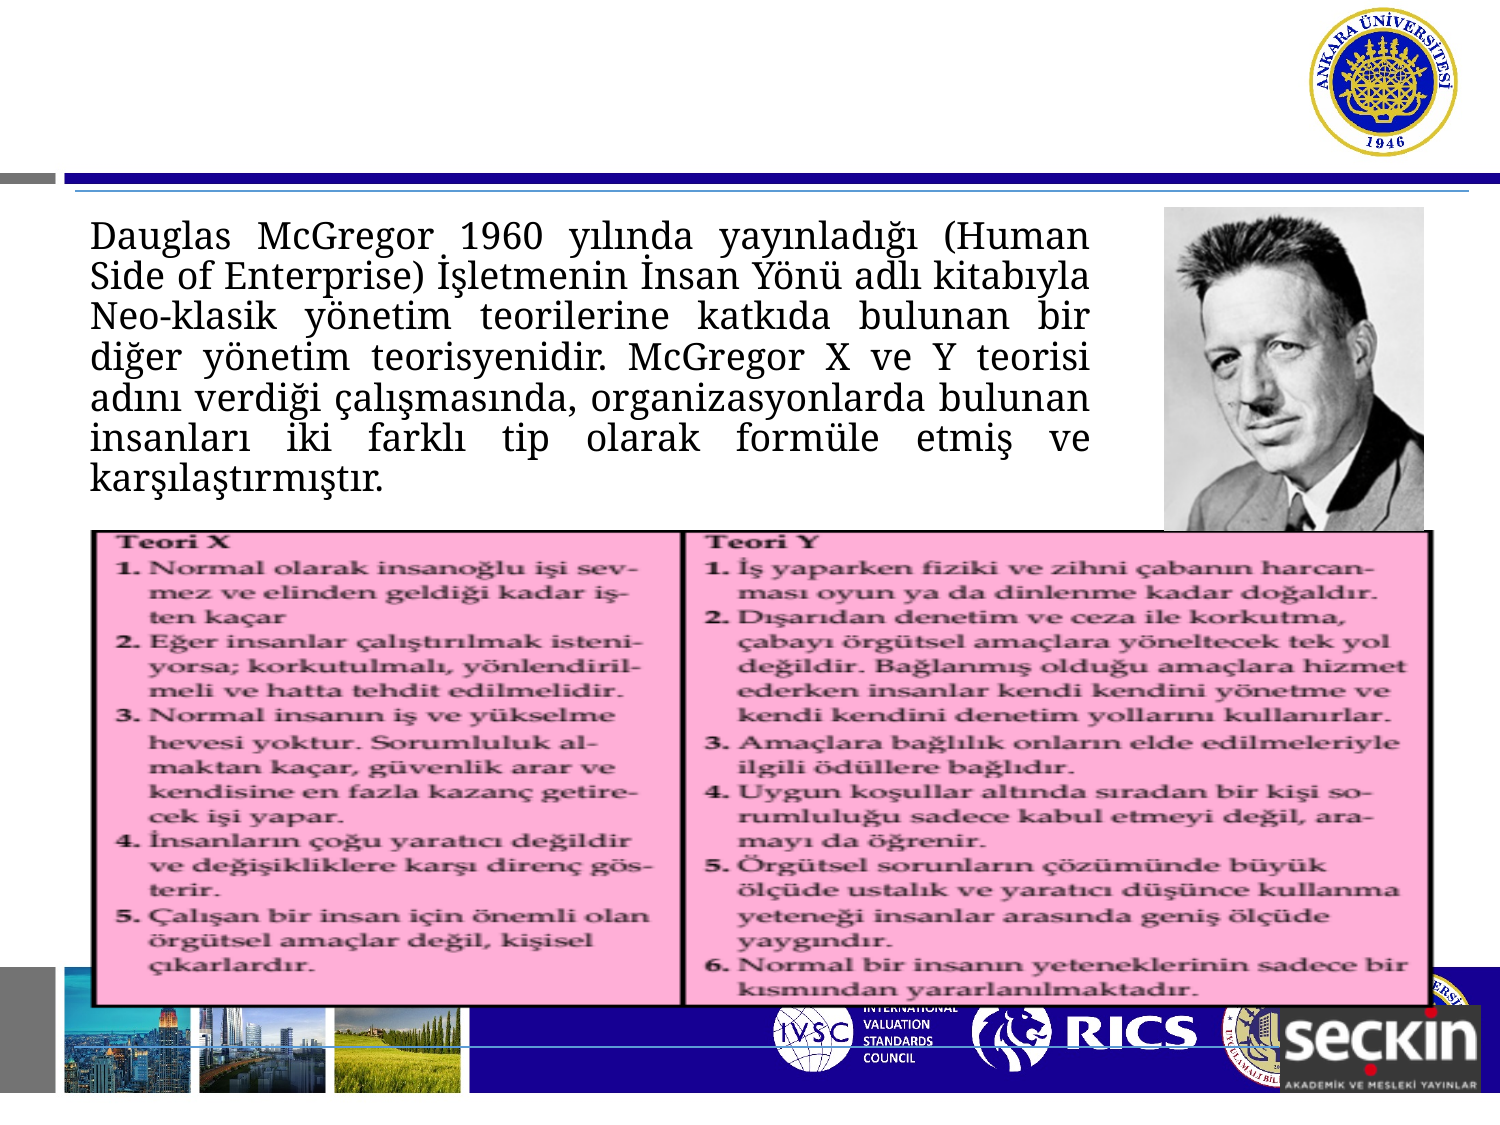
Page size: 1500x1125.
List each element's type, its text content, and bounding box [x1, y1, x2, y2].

list Dauglas McGregor 1960 yılında yayınladığı (Human Side of Enterprise) İşletmenin İnsan Yönü adlı kitabıyla Neo-klasik yönetim teorilerine katkıda bulunan bir diğer yönetim teorisyenidir. McGregor X ve Y teorisi adını verdiği çalışmasında, organizasyonlarda bulunan insanları iki farklı tip olarak formüle etmiş ve karşılaştırmıştır. [75, 209, 1107, 530]
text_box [74, 530, 1452, 1048]
picture [0, 0, 1500, 1125]
